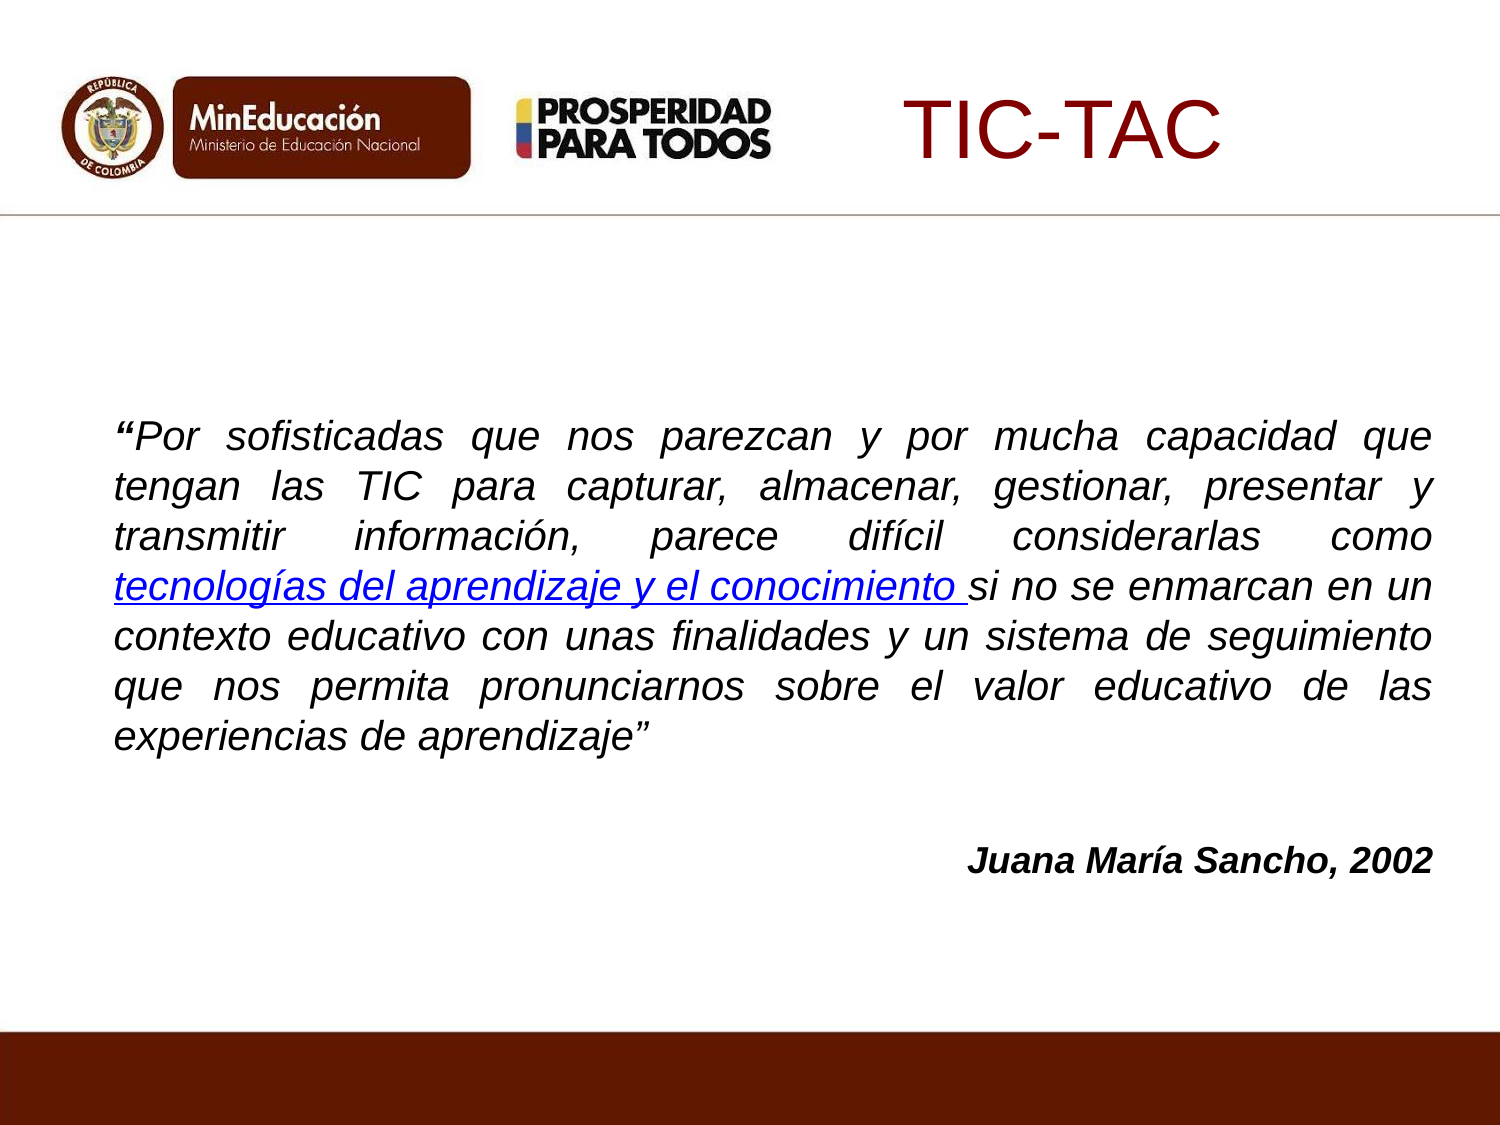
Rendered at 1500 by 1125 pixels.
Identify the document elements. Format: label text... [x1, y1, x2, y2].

picture [0, 0, 1500, 1125]
list “Por sofisticadas que nos parezcan y por mucha capacidad que tengan las TIC para capturar, almacenar, gestionar, presentar y transmitir información, parece difícil considerarlas como tecnologías del aprendizaje y el conocimiento si no se enmarcan en un contexto educativo con unas finalidades y un sistema de seguimiento que nos permita pronunciarnos sobre el valor educativo de las experiencias de aprendizaje” Juana María Sancho, 2002 [98, 267, 1449, 1012]
title TIC-TAC [773, 30, 1353, 219]
